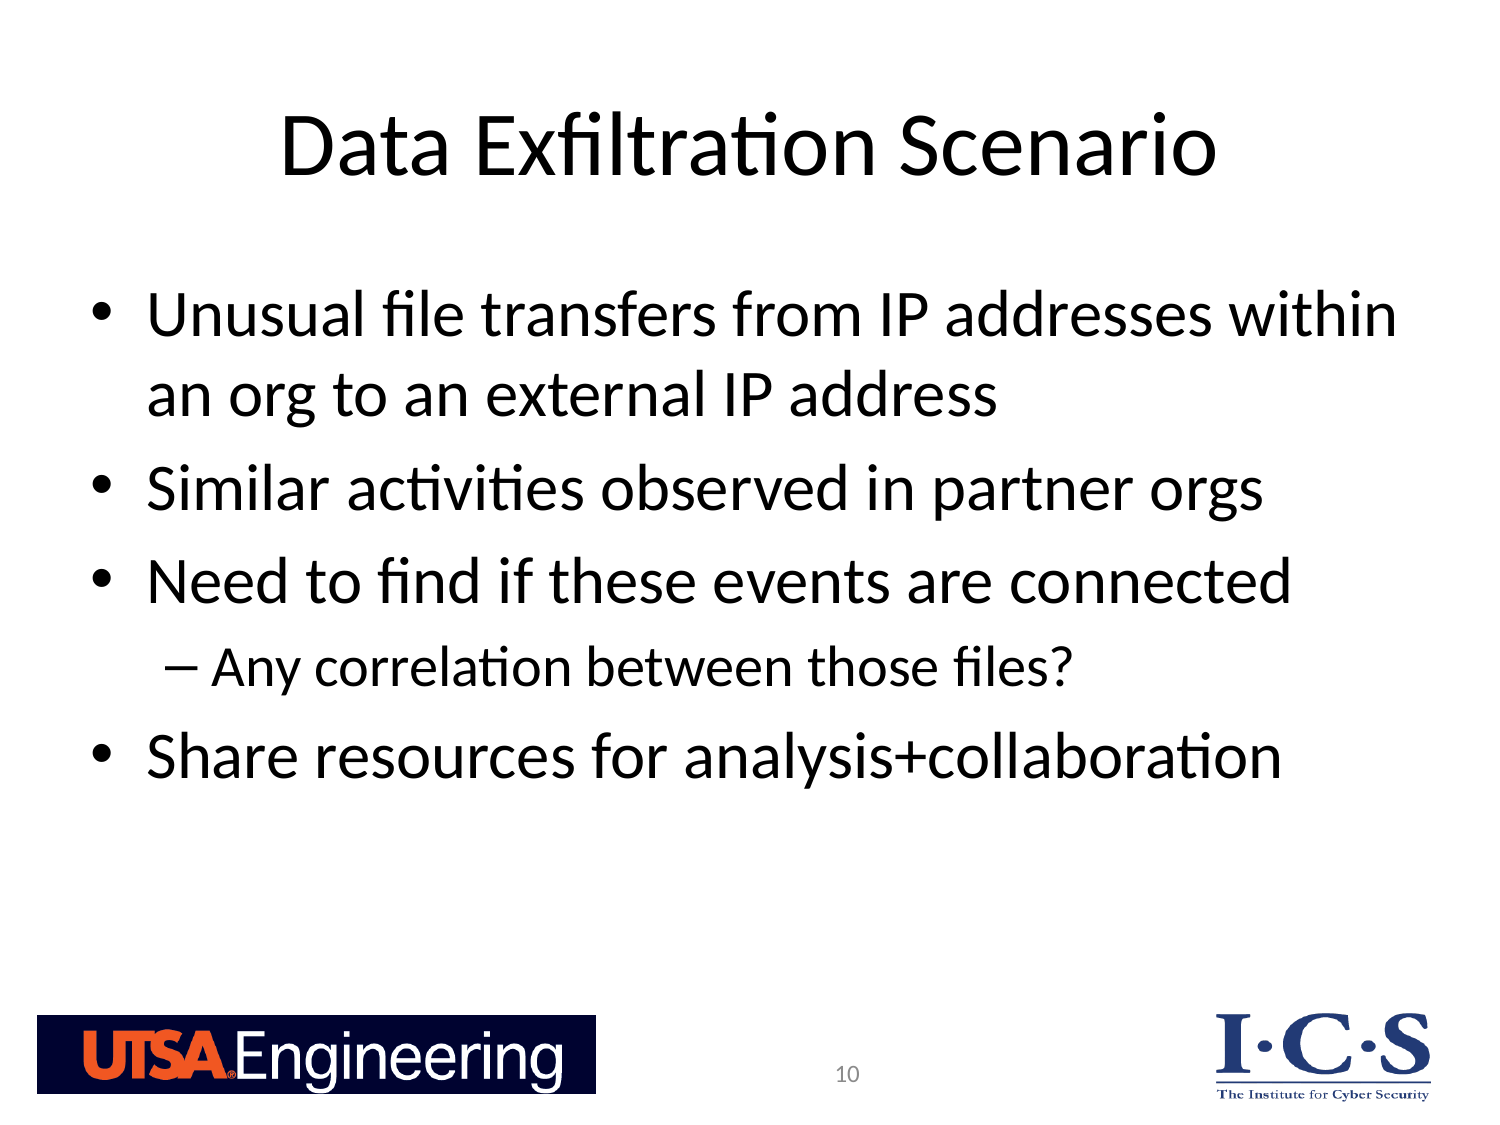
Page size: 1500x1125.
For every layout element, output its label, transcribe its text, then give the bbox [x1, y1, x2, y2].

picture [37, 1015, 596, 1094]
slide_number 10 [525, 1042, 875, 1103]
picture [1212, 999, 1433, 1103]
list Unusual file transfers from IP addresses within an org to an external IP address Similar activities observed in partner orgs Need to find if these events are connected Any correlation between those files? Share resources for analysis+collaboration [75, 262, 1425, 1005]
title Data Exfiltration Scenario [75, 45, 1425, 233]
